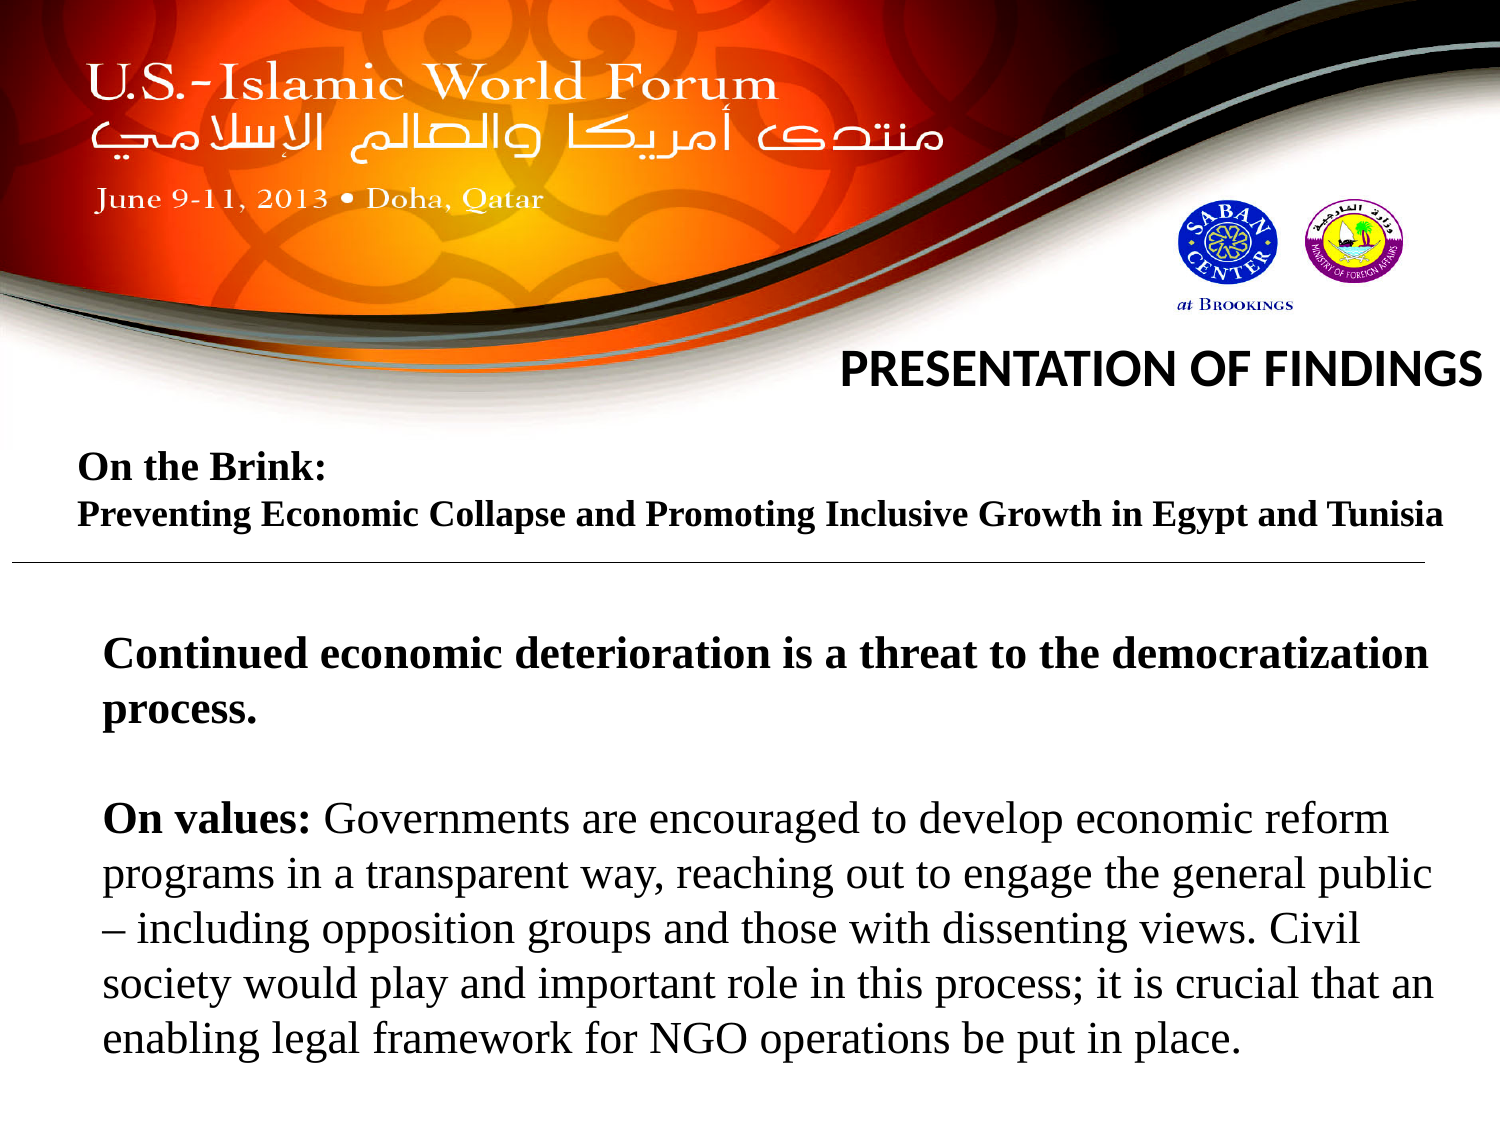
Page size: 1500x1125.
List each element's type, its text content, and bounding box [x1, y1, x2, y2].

picture [0, 0, 1500, 450]
text_box Continued economic deterioration is a threat to the democratization process. On values: Governments are encouraged to develop economic reform programs in a transparent way, reaching out to engage the general public – including opposition groups and those with dissenting views. Civil society would play and important role in this process; it is crucial that an enabling legal framework for NGO operations be put in place. [87, 615, 1463, 1071]
text_box On the Brink: Preventing Economic Collapse and Promoting Inclusive Growth in Egypt and Tunisia [62, 431, 1500, 542]
